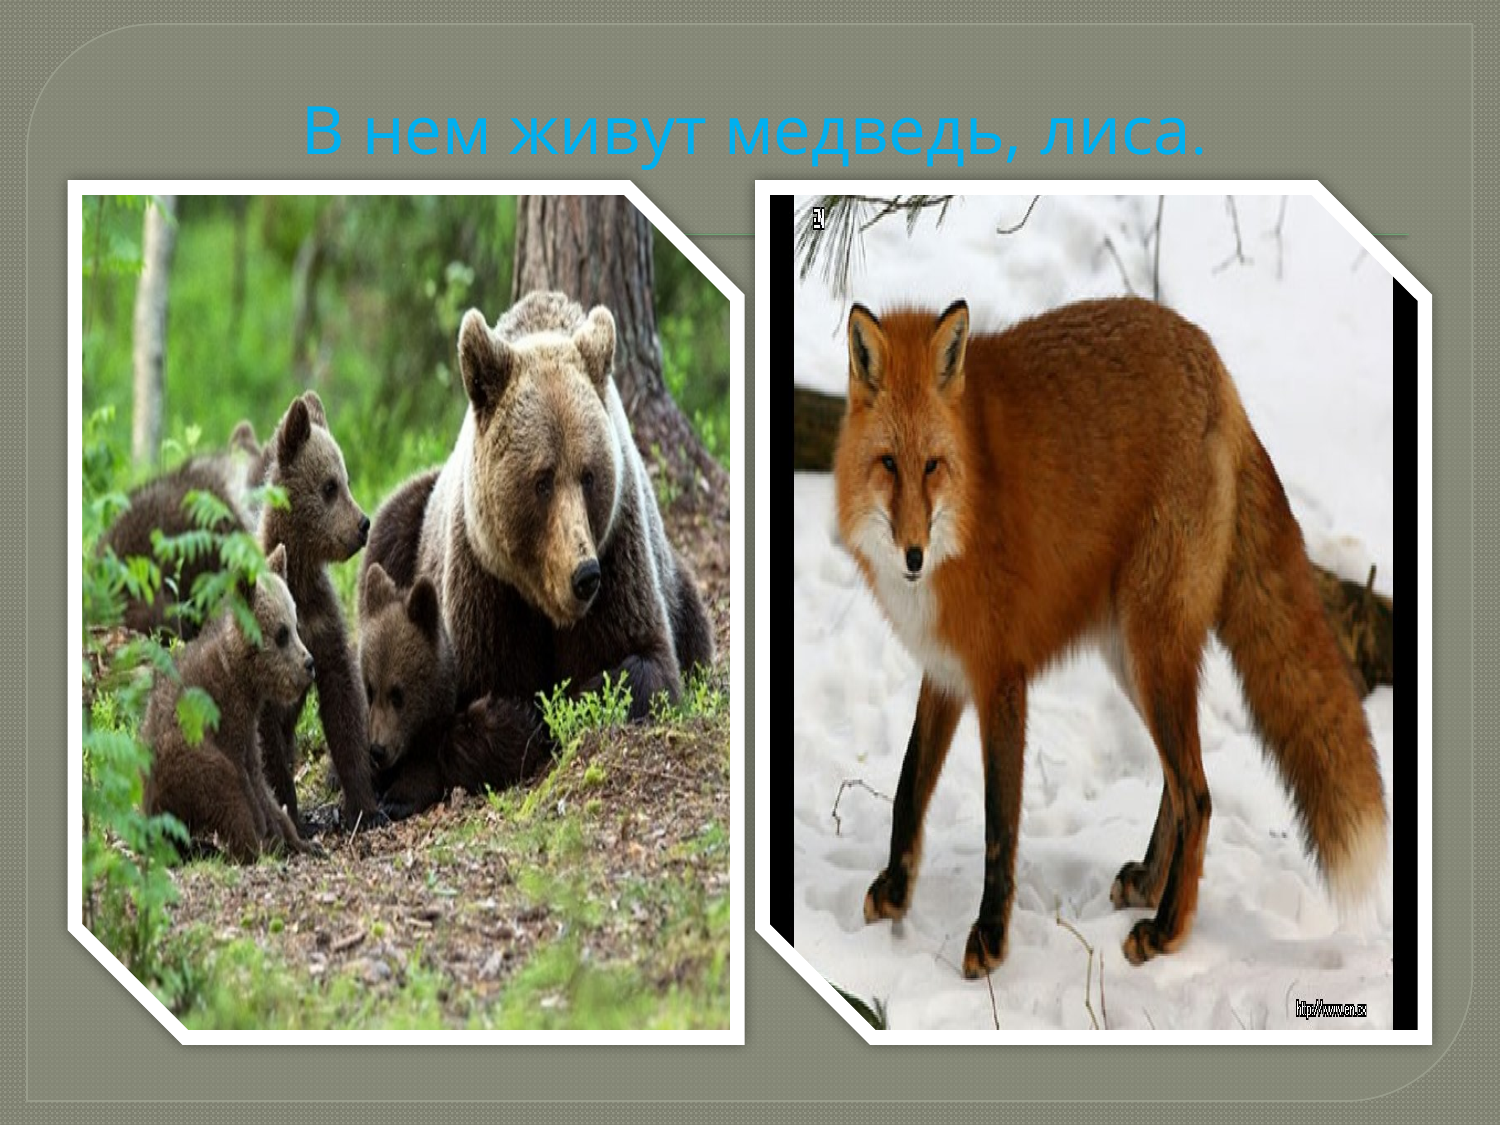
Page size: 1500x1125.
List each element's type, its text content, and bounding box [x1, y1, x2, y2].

title В нем живут медведь, лиса. [75, 0, 1425, 175]
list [74, 187, 738, 1038]
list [762, 187, 1426, 1038]
